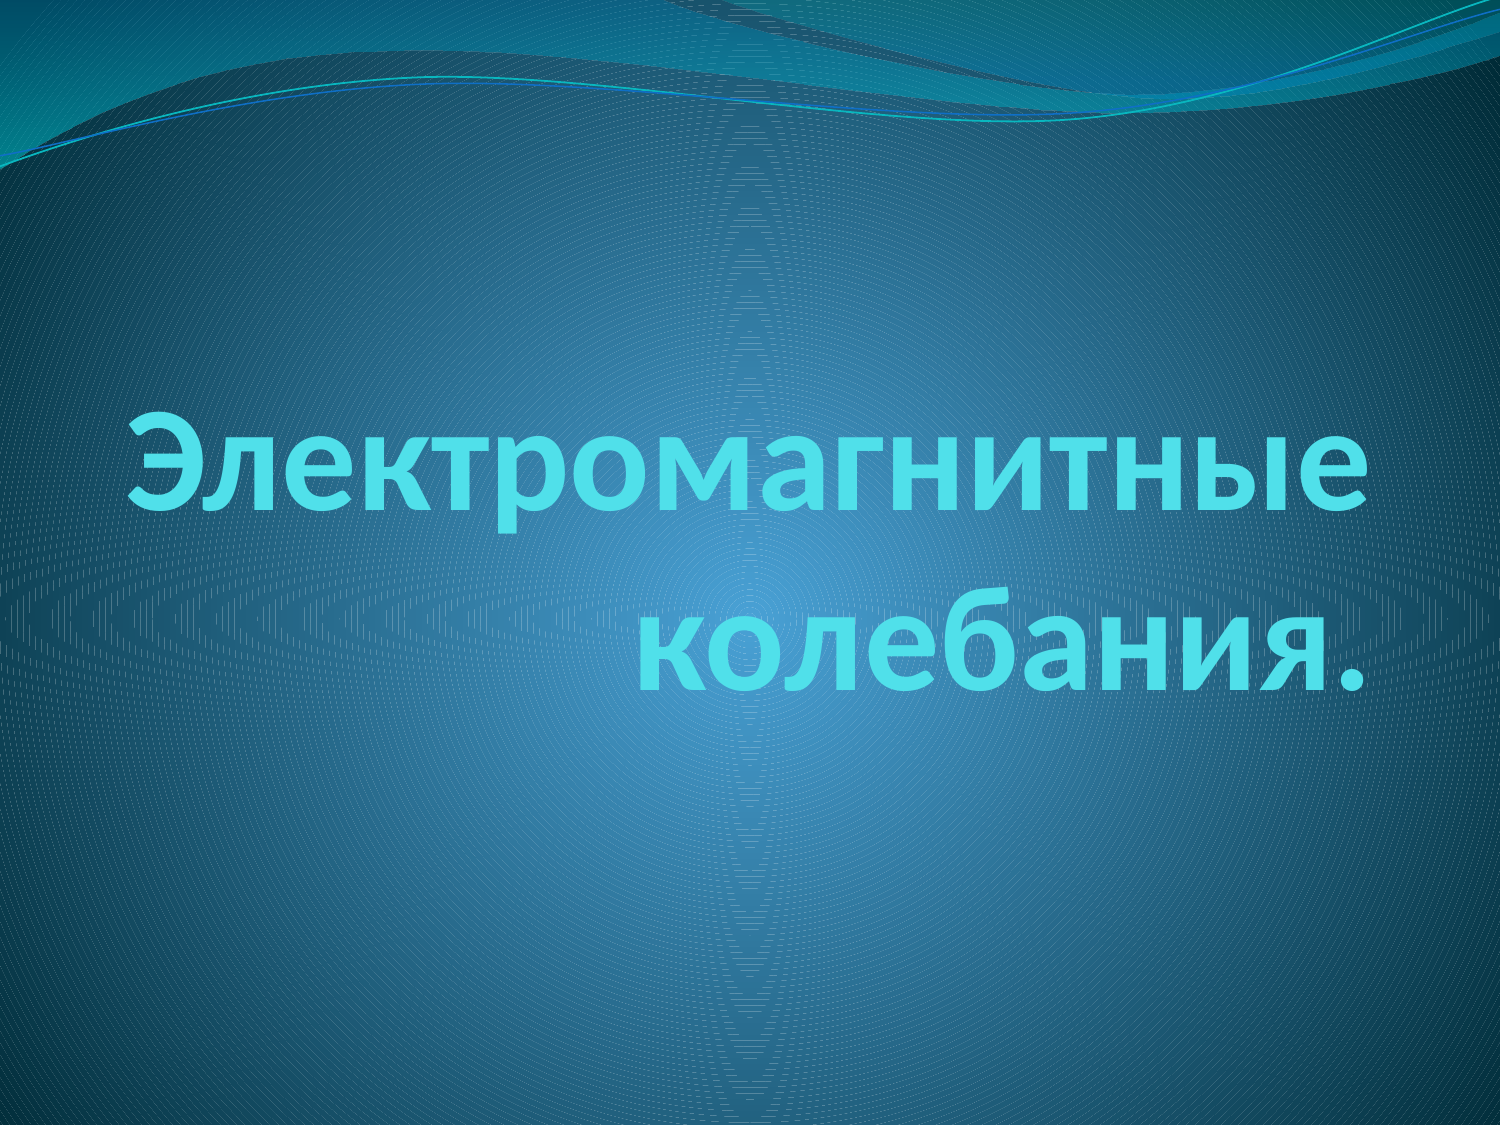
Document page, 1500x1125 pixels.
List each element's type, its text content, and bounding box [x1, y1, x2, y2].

title Электромагнитные колебания. [88, 420, 1377, 721]
